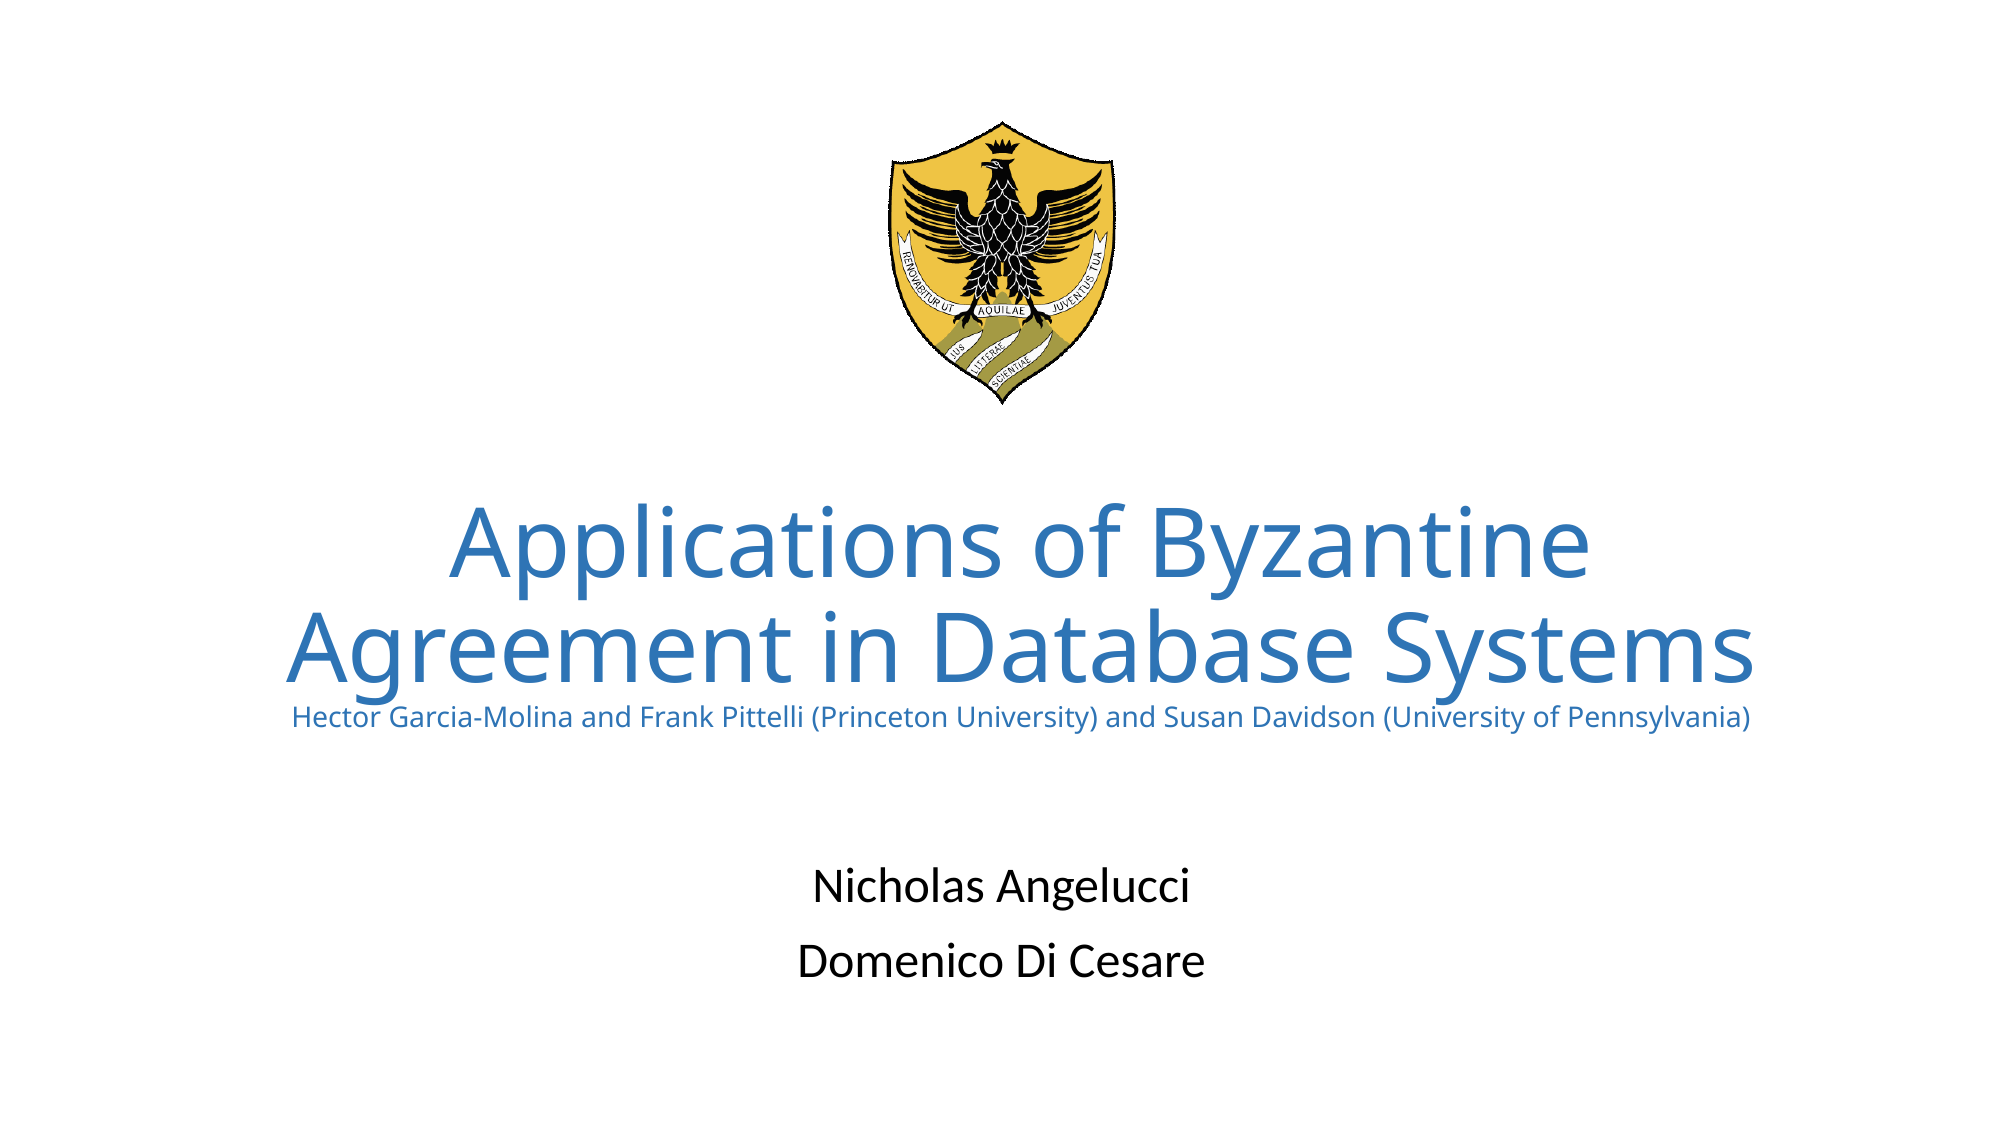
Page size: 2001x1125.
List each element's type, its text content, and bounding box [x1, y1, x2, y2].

subtitle Nicholas Angelucci Domenico Di Cesare [251, 771, 1752, 1011]
title Applications of Byzantine Agreement in Database Systems Hector Garcia-Molina and Frank Pittelli (Princeton University) and Susan Davidson (University of Pennsylvania) [268, 349, 1775, 742]
picture [888, 121, 1116, 405]
